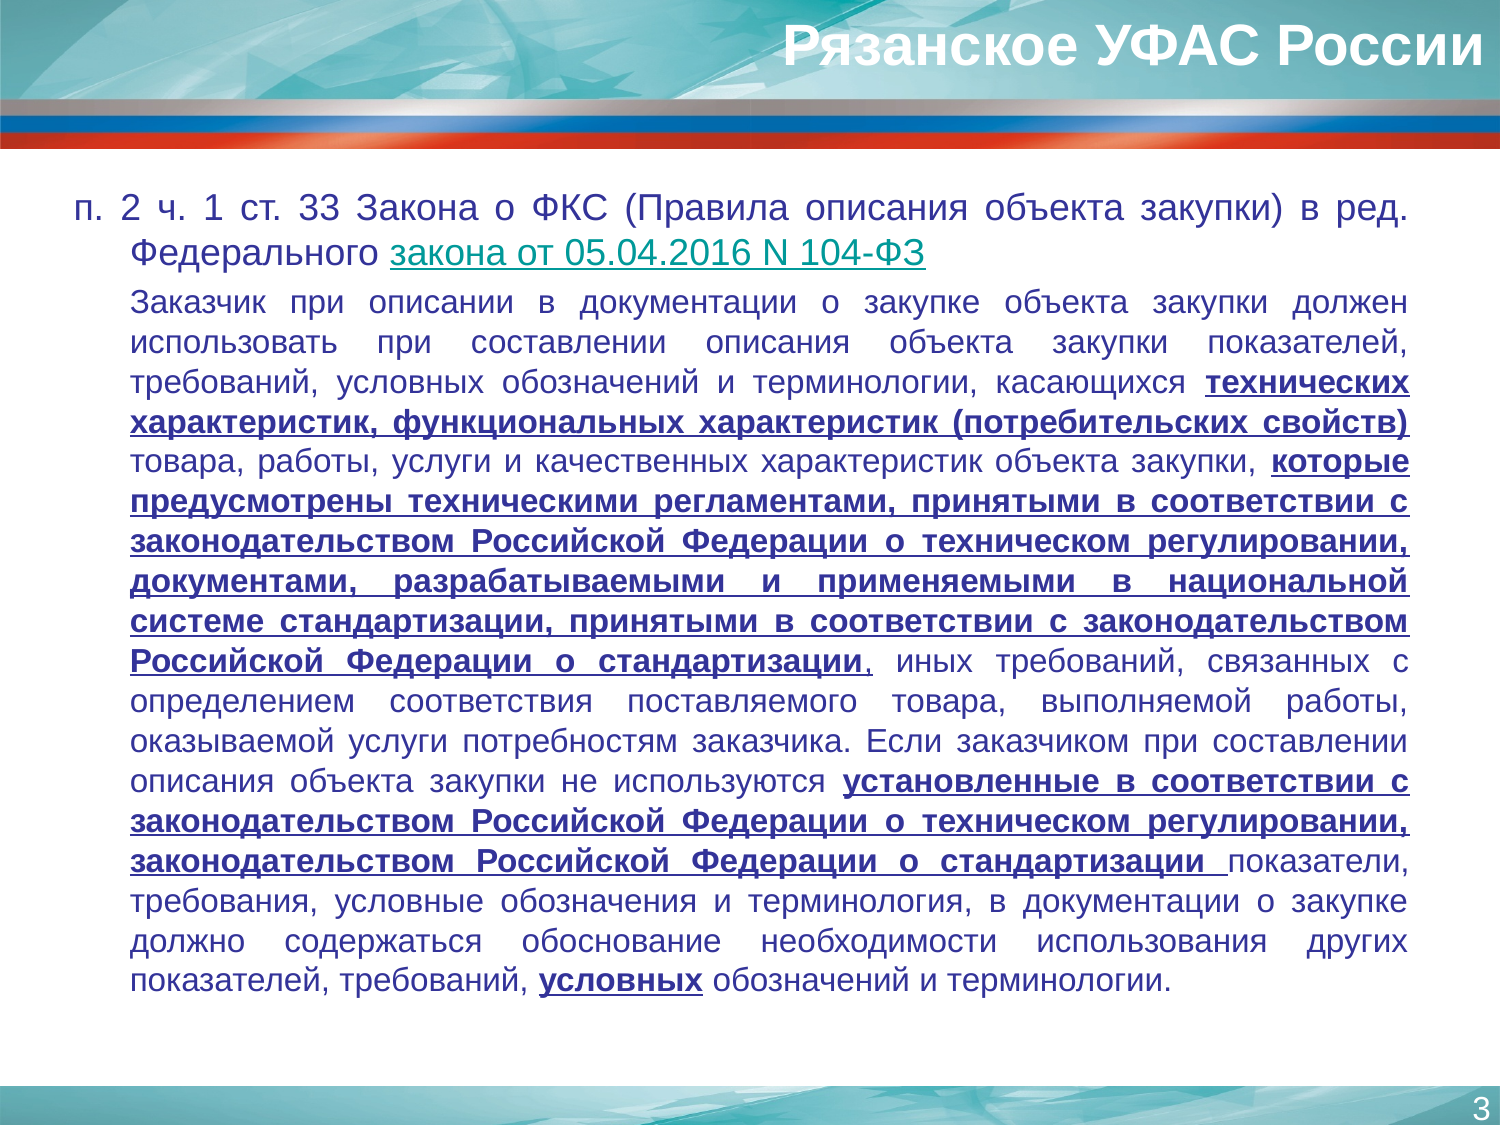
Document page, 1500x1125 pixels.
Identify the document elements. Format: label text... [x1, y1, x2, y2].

picture [0, 1086, 1155, 1125]
picture [0, 0, 1500, 149]
title Рязанское УФАС России [70, 0, 1500, 94]
slide_number 3 [1155, 1079, 1500, 1125]
list п. 2 ч. 1 ст. 33 Закона о ФКС (Правила описания объекта закупки) в ред. Федерального закона от 05.04.2016 N 104-ФЗ Заказчик при описании в документации о закупке объекта закупки должен использовать при составлении описания объекта закупки показателей, требований, условных обозначений и терминологии, касающихся технических характеристик, функциональных характеристик (потребительских свойств) товара, работы, услуги и качественных характеристик объекта закупки, которые предусмотрены техническими регламентами, принятыми в соответствии с законодательством Российской Федерации о техническом регулировании, документами, разрабатываемыми и применяемыми в национальной системе стандартизации, принятыми в соответствии с законодательством Российской Федерации о стандартизации, иных требований, связанных с определением соответствия поставляемого товара, выполняемой работы, оказываемой услуги потребностям заказчика. Если заказчиком при составлении описания объекта закупки не используются установленные в соответствии с законодательством Российской Федерации о техническом регулировании, законодательством Российской Федерации о стандартизации показатели, требования, условные обозначения и терминология, в документации о закупке должно содержаться обоснование необходимости использования других показателей, требований, условных обозначений и терминологии. [58, 175, 1426, 1067]
